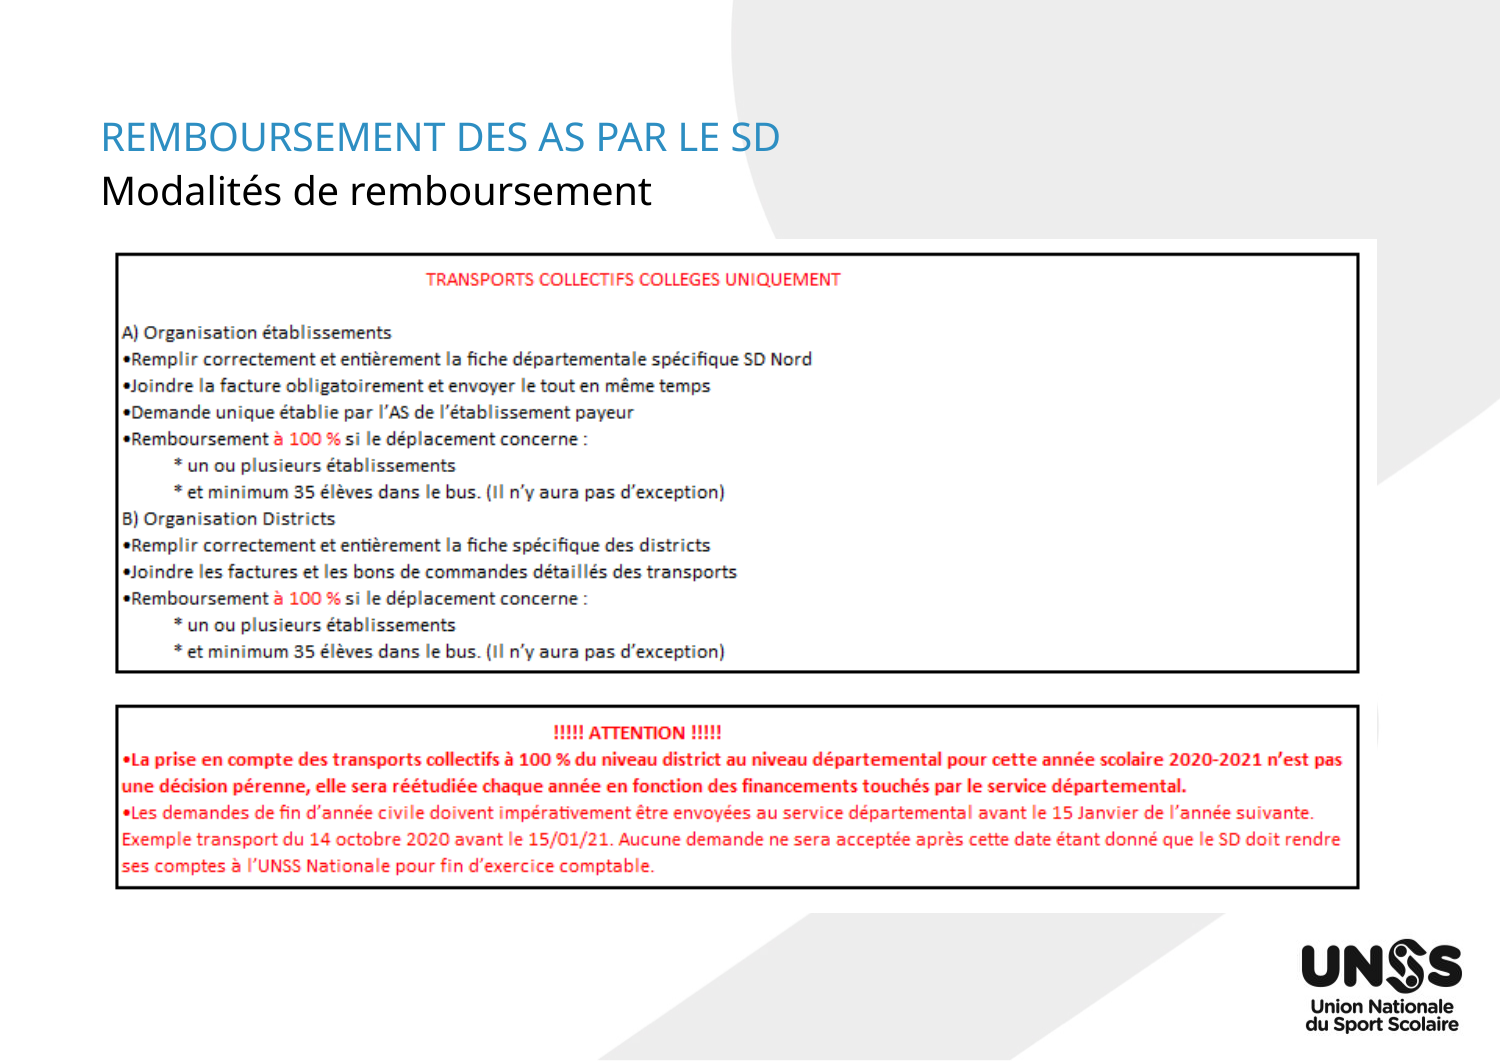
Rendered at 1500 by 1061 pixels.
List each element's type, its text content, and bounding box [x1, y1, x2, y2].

picture [0, 0, 1500, 1061]
text_box Modalités de remboursement [100, 165, 1400, 219]
title REMBOURSEMENT DES AS PAR LE SD [100, 112, 1400, 165]
